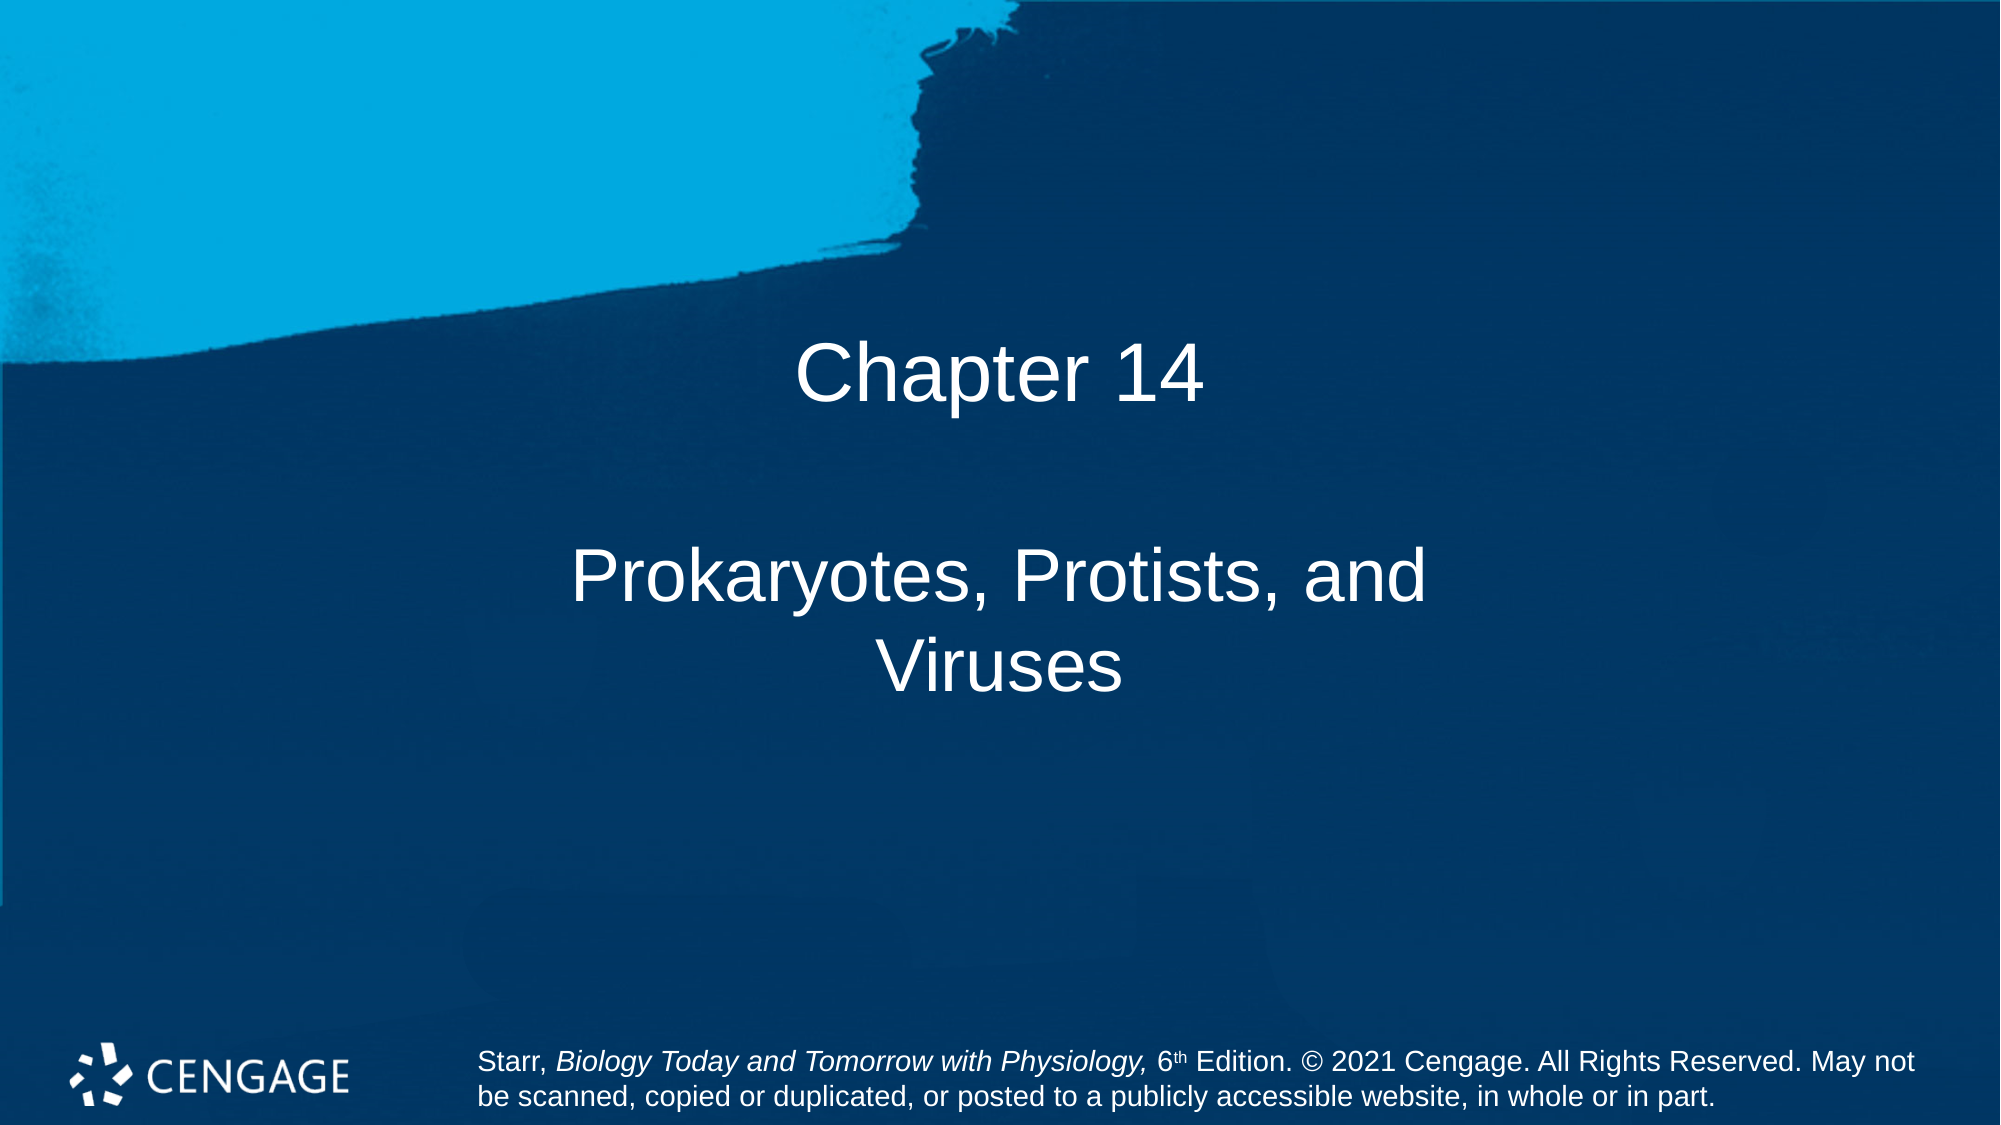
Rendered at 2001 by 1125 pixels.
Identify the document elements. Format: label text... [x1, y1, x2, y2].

picture [925, 43, 946, 52]
list Prokaryotes, Protists, and Viruses [466, 505, 1534, 727]
title Chapter 14 [586, 329, 1414, 472]
picture [0, 2, 2000, 1125]
list Starr, Biology Today and Tomorrow with Physiology, 6th Edition. © 2021 Cengage. All Rights Reserved. May not be scanned, copied or duplicated, or posted to a publicly accessible website, in whole or in part. [477, 1042, 1953, 1125]
